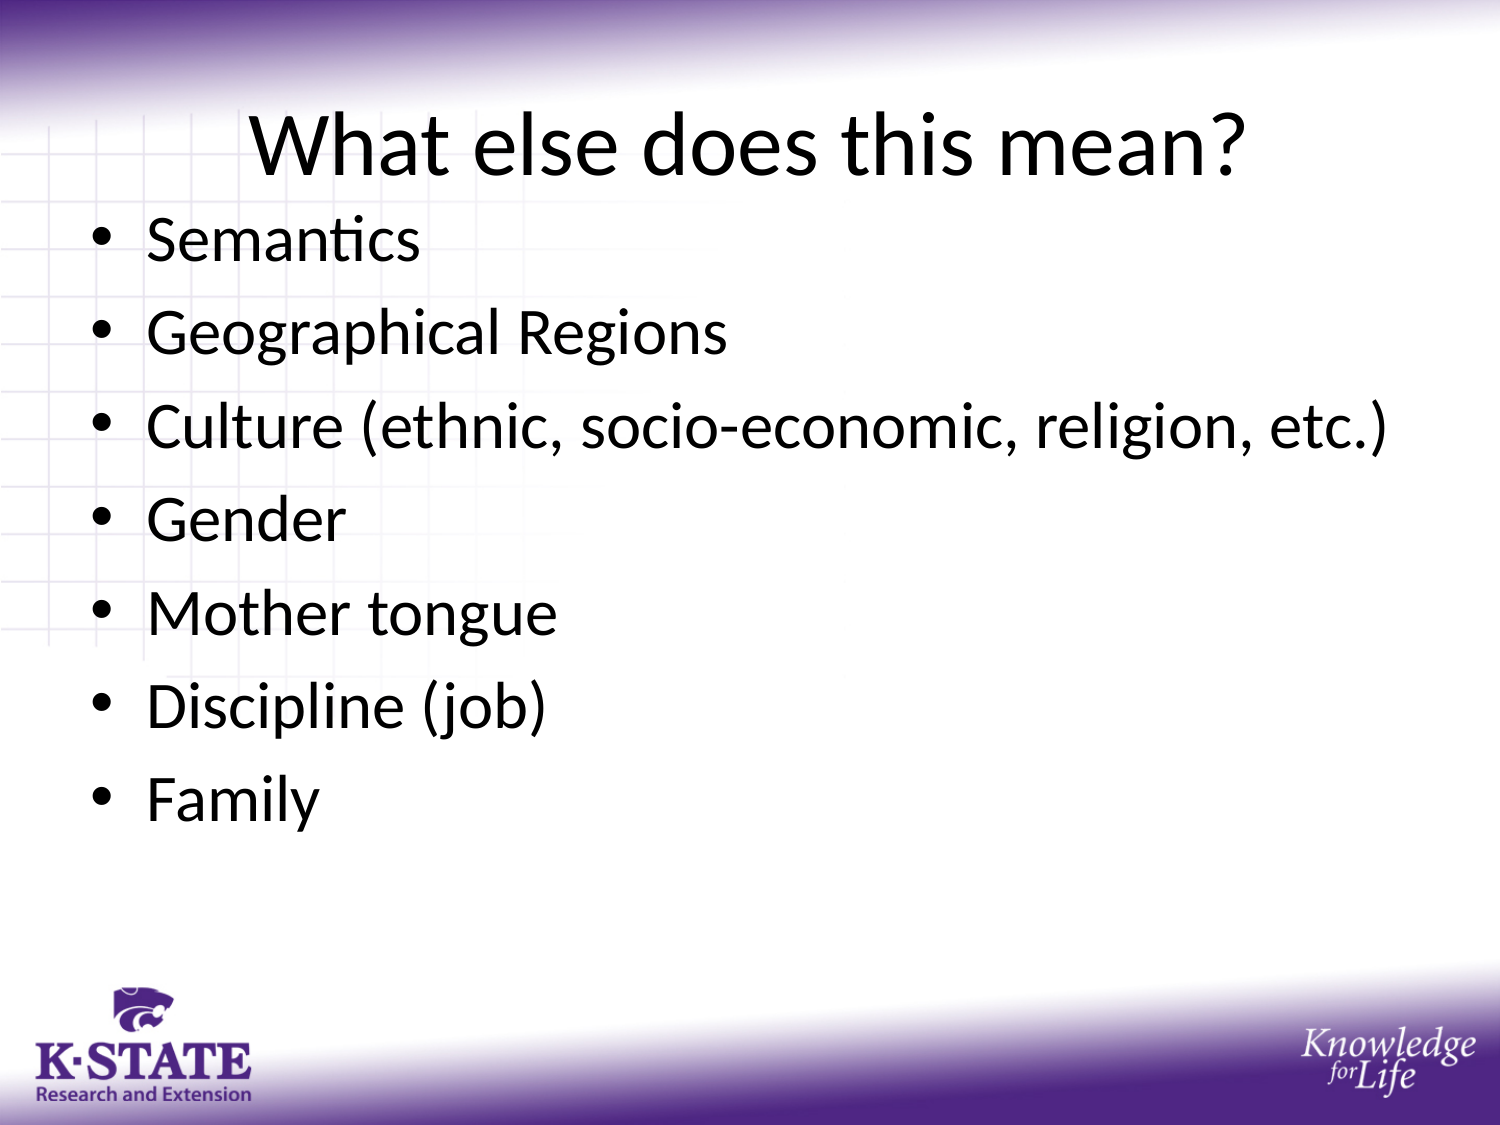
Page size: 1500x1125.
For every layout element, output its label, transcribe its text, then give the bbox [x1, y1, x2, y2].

picture [0, 0, 1500, 1125]
list Semantics Geographical Regions Culture (ethnic, socio-economic, religion, etc.) Gender Mother tongue Discipline (job) Family [75, 187, 1450, 1005]
title What else does this mean? [75, 45, 1425, 187]
